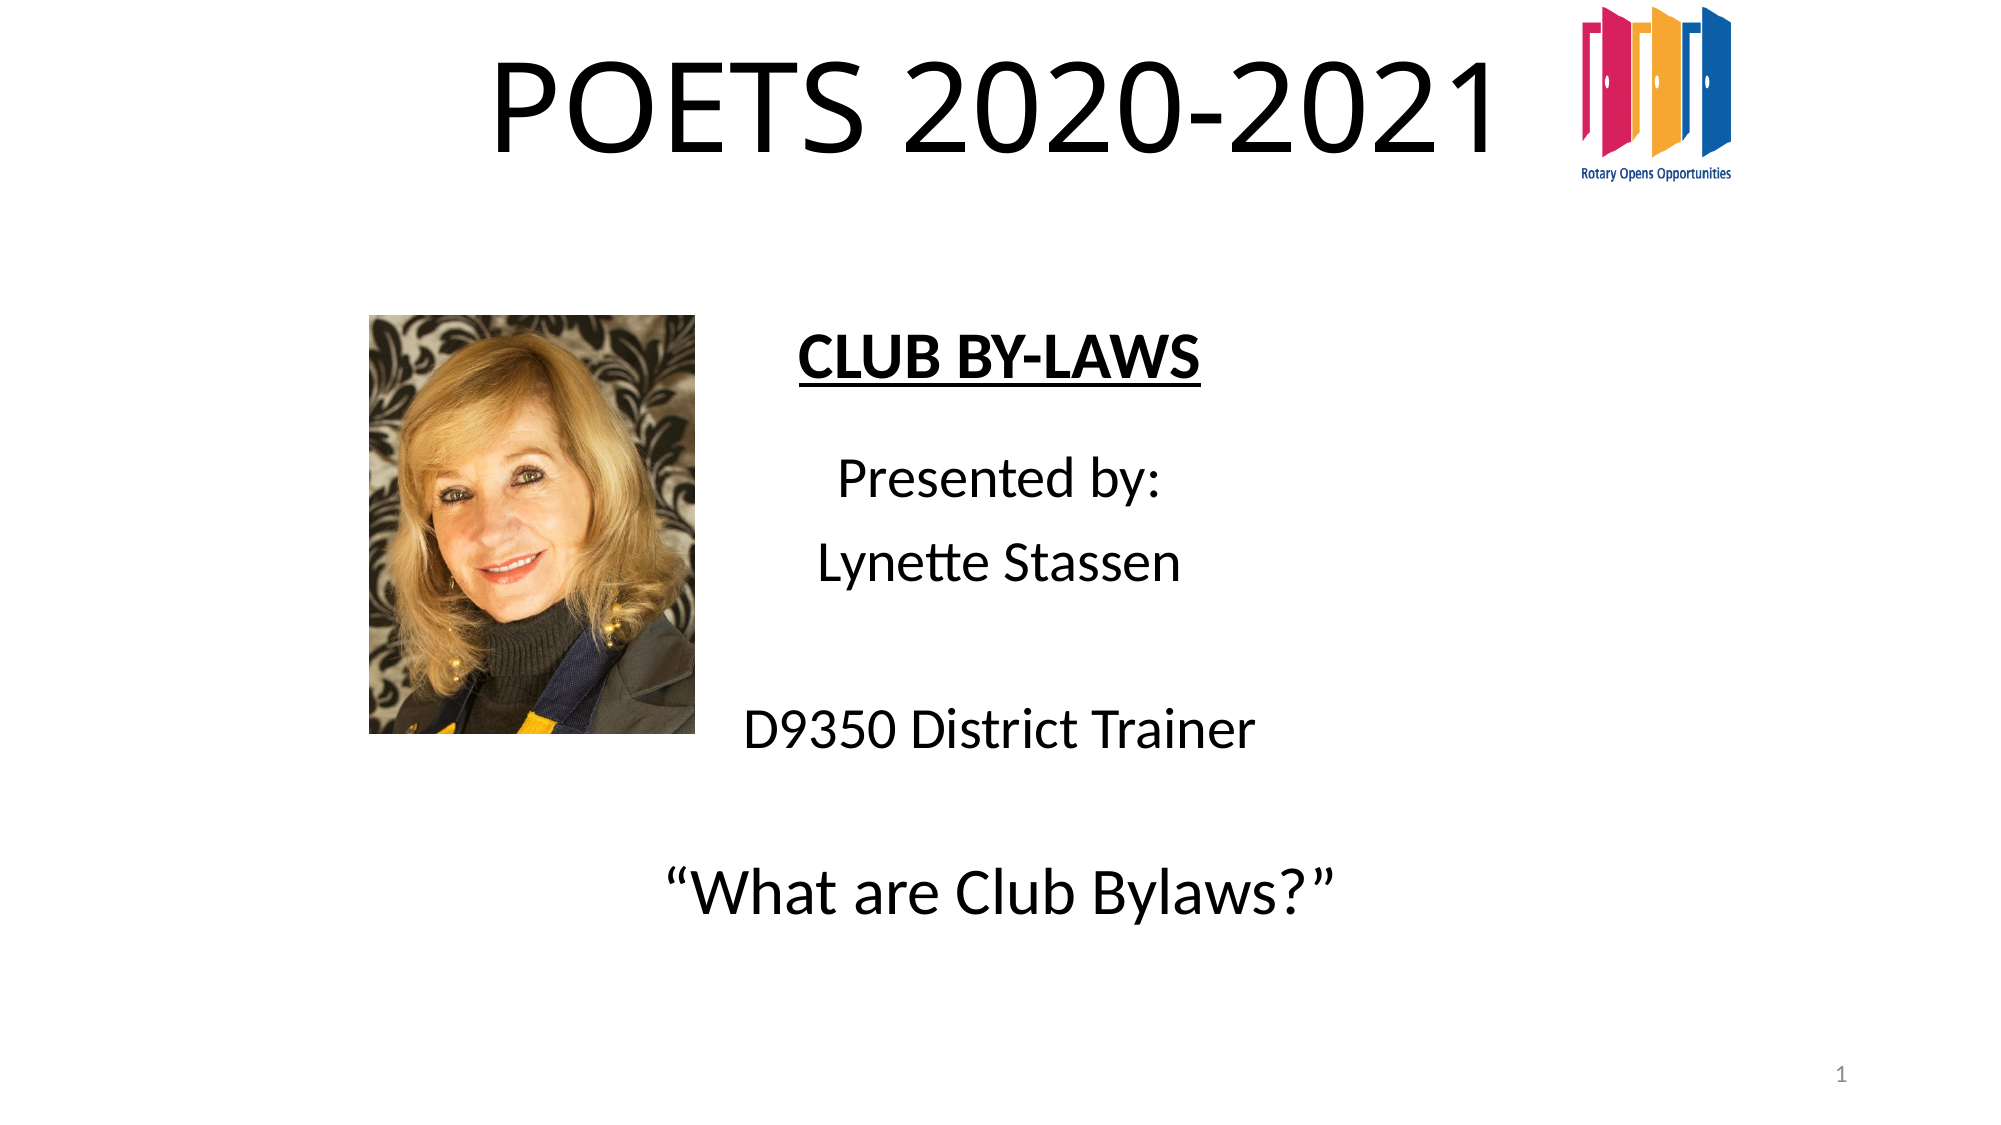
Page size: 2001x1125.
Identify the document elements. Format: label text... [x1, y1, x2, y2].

picture [369, 315, 695, 735]
slide_number 1 [1412, 1042, 1863, 1103]
picture [1562, 0, 1750, 188]
subtitle CLUB BY-LAWS Presented by: Lynette Stassen D9350 District Trainer “What are Club Bylaws?” [282, 313, 1718, 953]
title POETS 2020-2021 [437, 5, 1562, 188]
